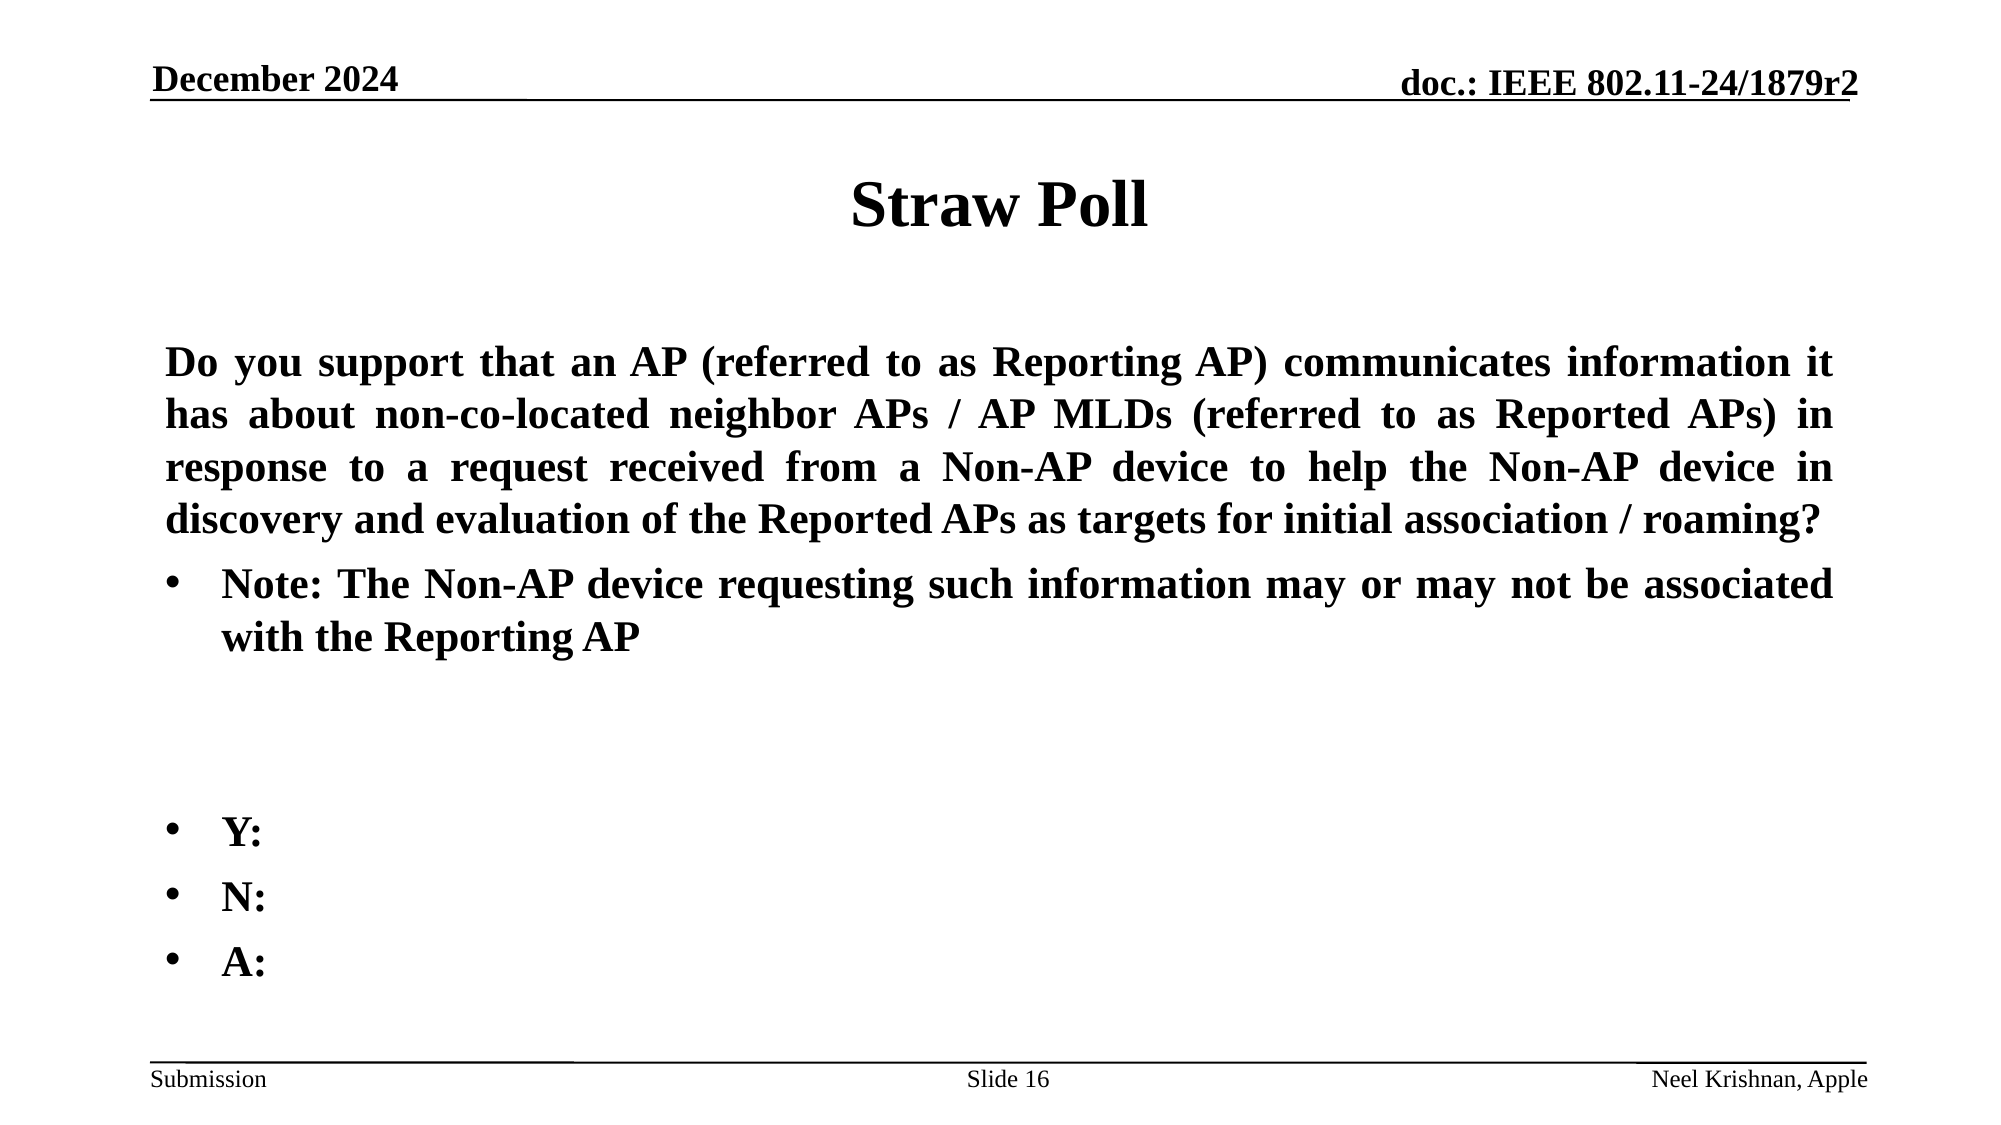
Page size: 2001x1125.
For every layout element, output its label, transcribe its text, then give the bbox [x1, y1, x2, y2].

list Do you support that an AP (referred to as Reporting AP) communicates information it has about non-co-located neighbor APs / AP MLDs (referred to as Reported APs) in response to a request received from a Non-AP device to help the Non-AP device in discovery and evaluation of the Reported APs as targets for initial association / roaming? Note: The Non-AP device requesting such information may or may not be associated with the Reporting AP Y: N: A: [149, 324, 1850, 1000]
footer Neel Krishnan, Apple [1171, 1061, 1869, 1093]
slide_number Slide 16 [950, 1061, 1067, 1123]
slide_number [152, 54, 563, 100]
title Straw Poll [149, 112, 1850, 288]
